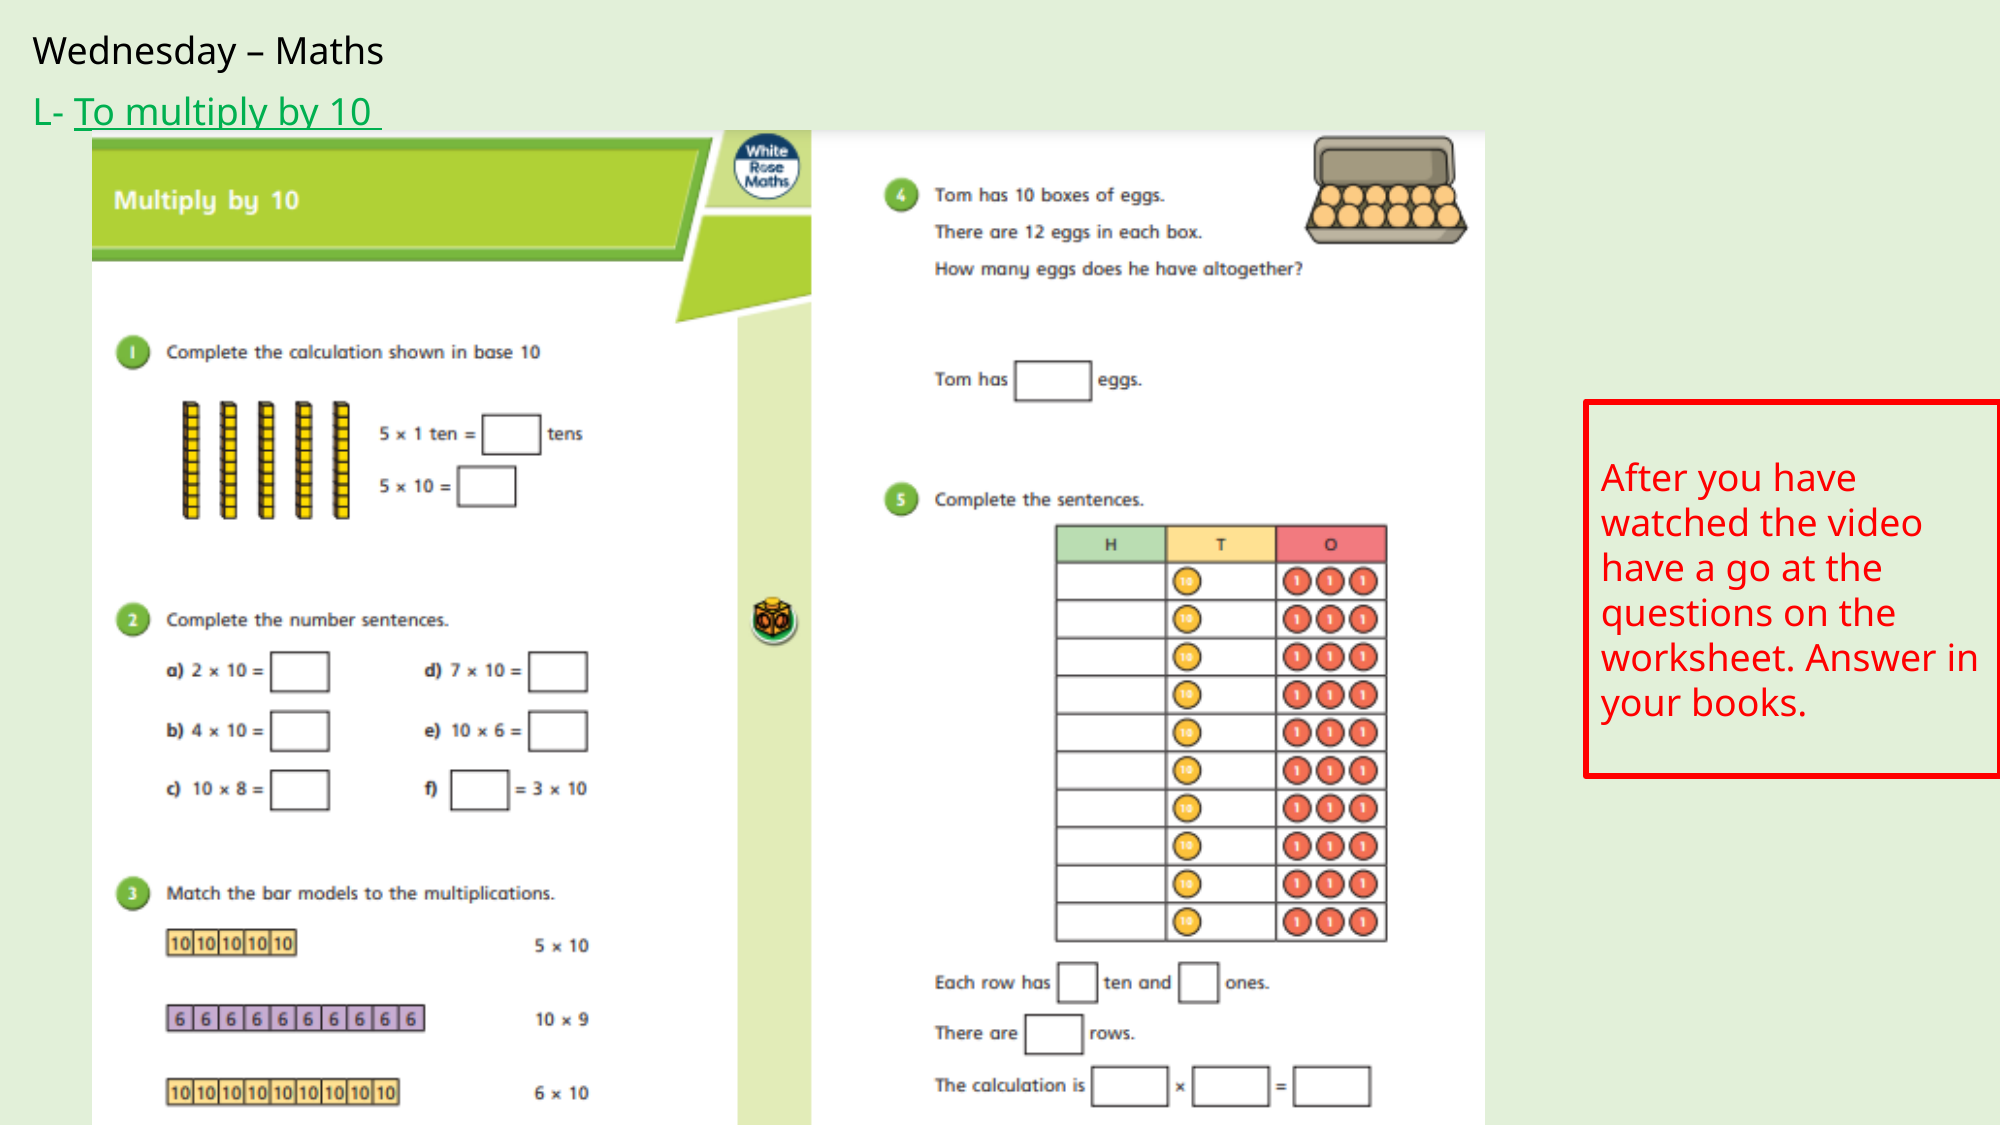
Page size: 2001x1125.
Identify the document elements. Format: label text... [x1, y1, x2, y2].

text_box After you have watched the video have a go at the questions on the worksheet. Answer in your books. [1585, 401, 2000, 777]
picture [92, 130, 1485, 1125]
subtitle Wednesday – Maths L- To multiply by 10 [17, 24, 1928, 296]
